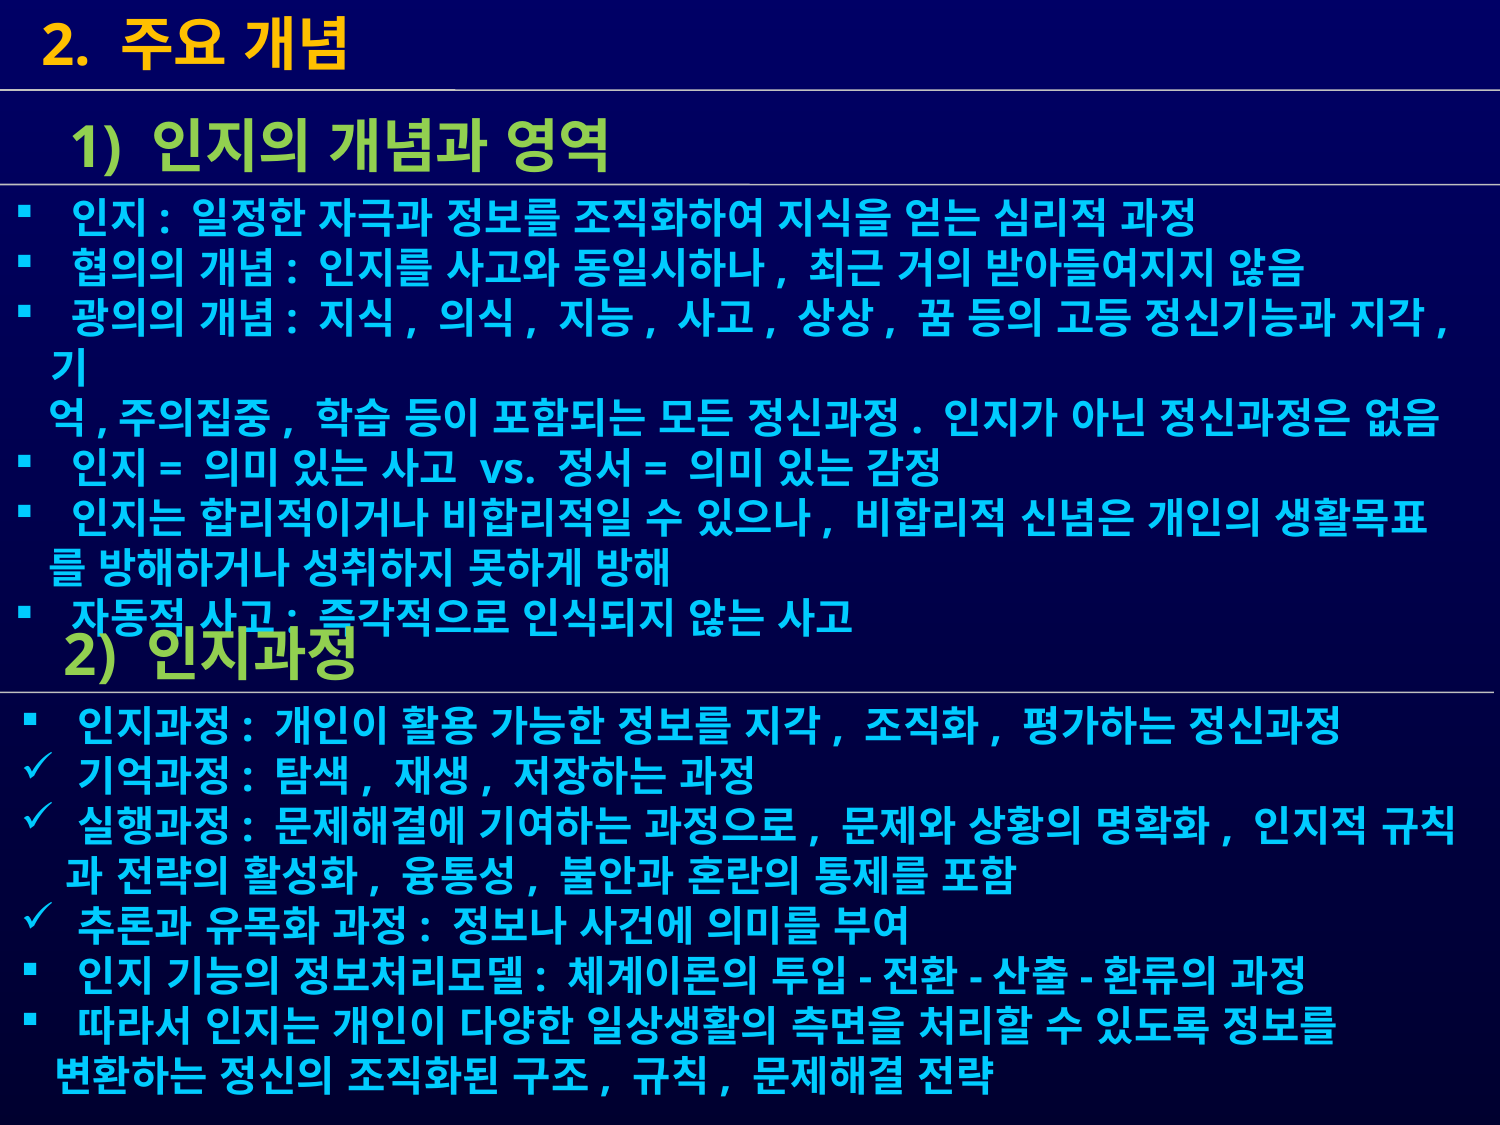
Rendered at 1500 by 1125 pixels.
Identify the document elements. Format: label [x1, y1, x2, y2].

text_box [0, 0, 1500, 1112]
